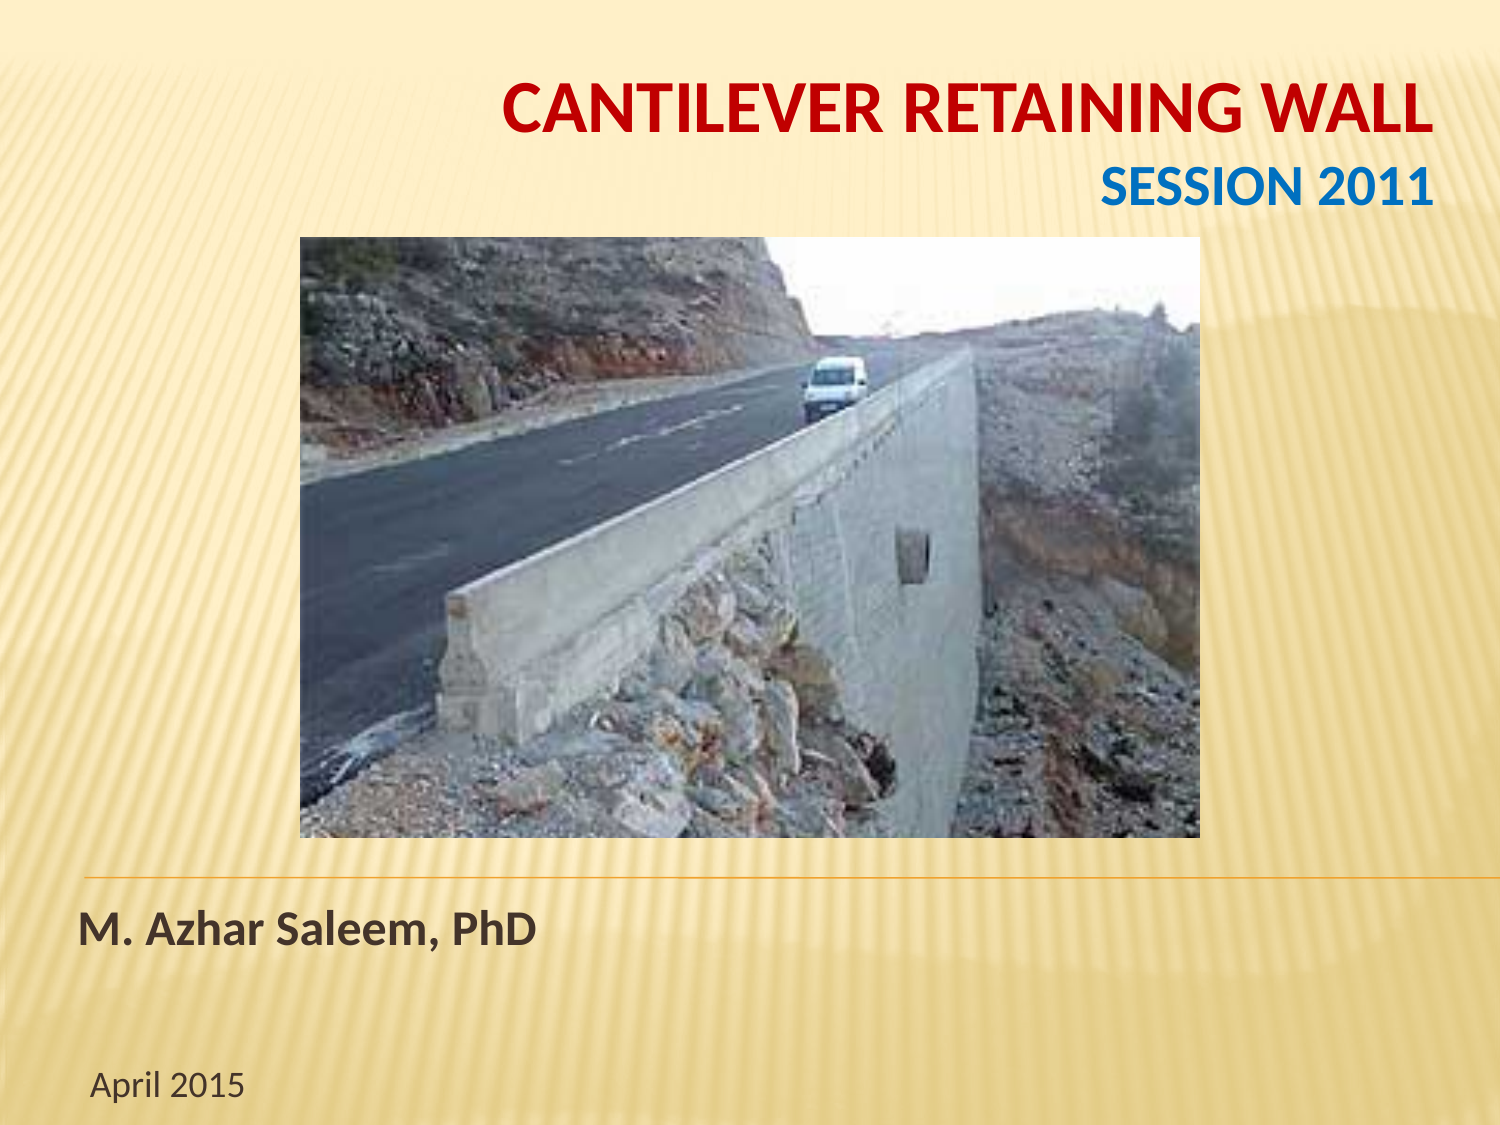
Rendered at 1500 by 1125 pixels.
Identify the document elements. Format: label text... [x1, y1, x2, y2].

subtitle M. Azhar Saleem, PhD [62, 812, 1450, 963]
title Cantilever retaining wall SESSION 2011 [62, 50, 1450, 413]
text_box April 2015 [75, 962, 1463, 1113]
picture [299, 237, 1201, 838]
